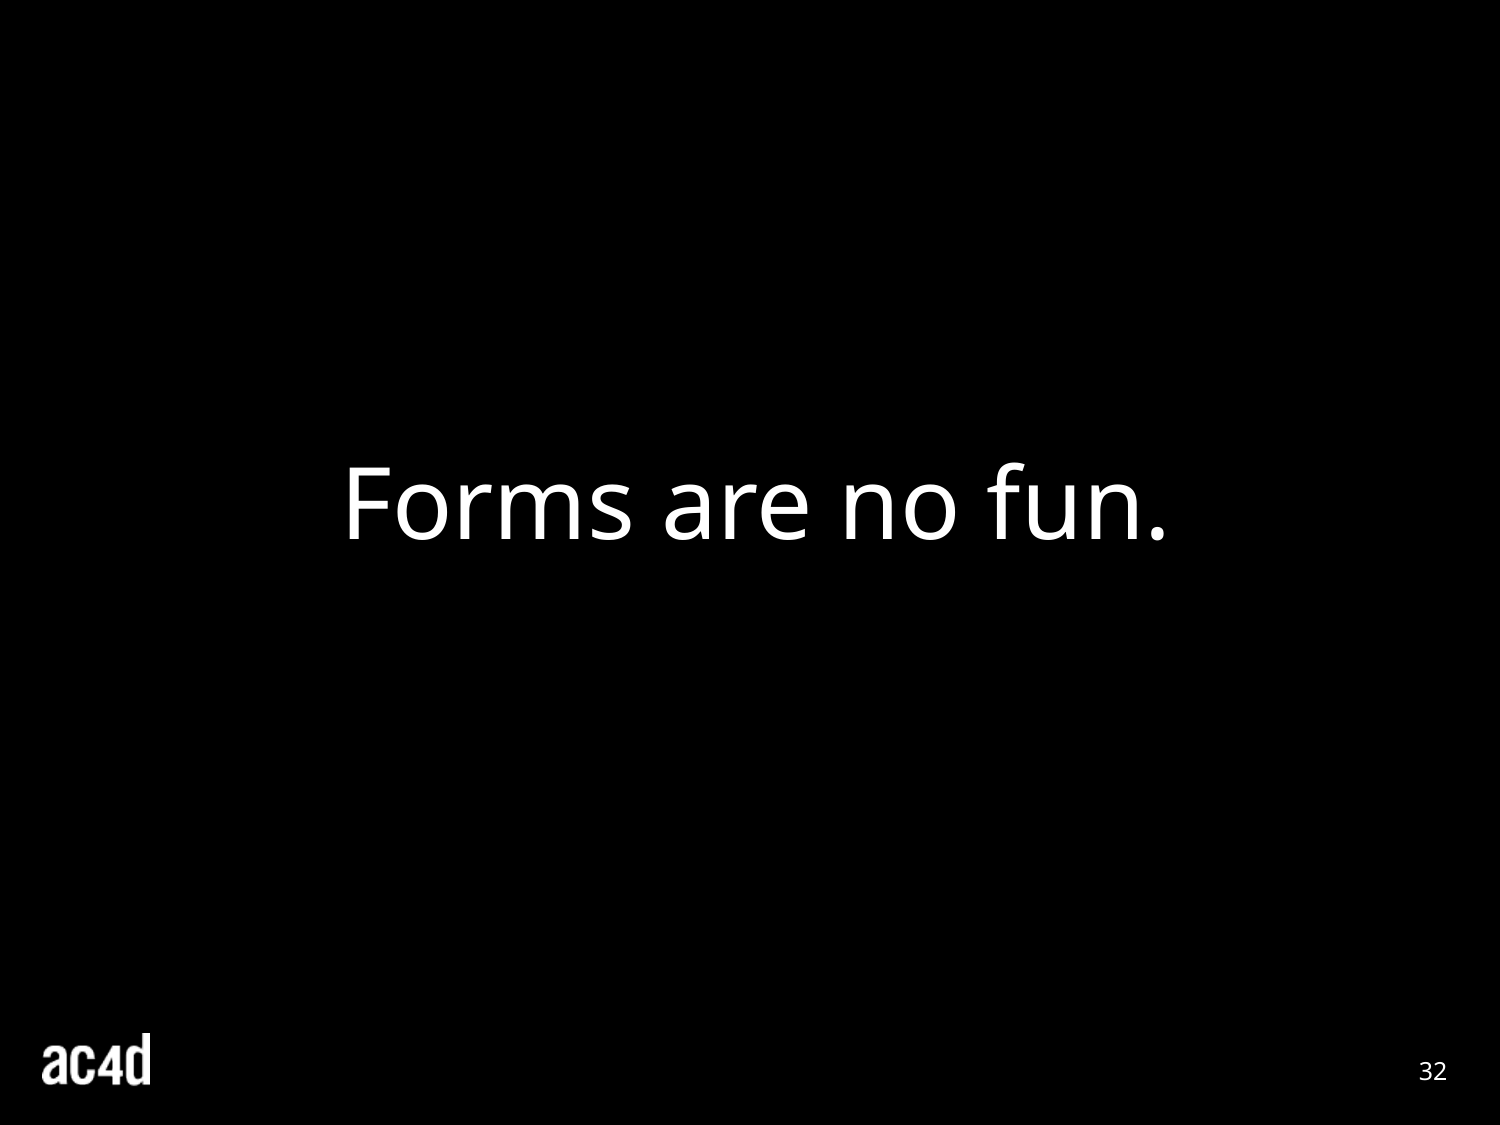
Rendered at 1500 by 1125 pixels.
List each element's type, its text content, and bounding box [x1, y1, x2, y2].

slide_number 32 [1112, 1042, 1463, 1103]
list Forms are no fun. [37, 37, 1475, 963]
picture [42, 1033, 150, 1088]
